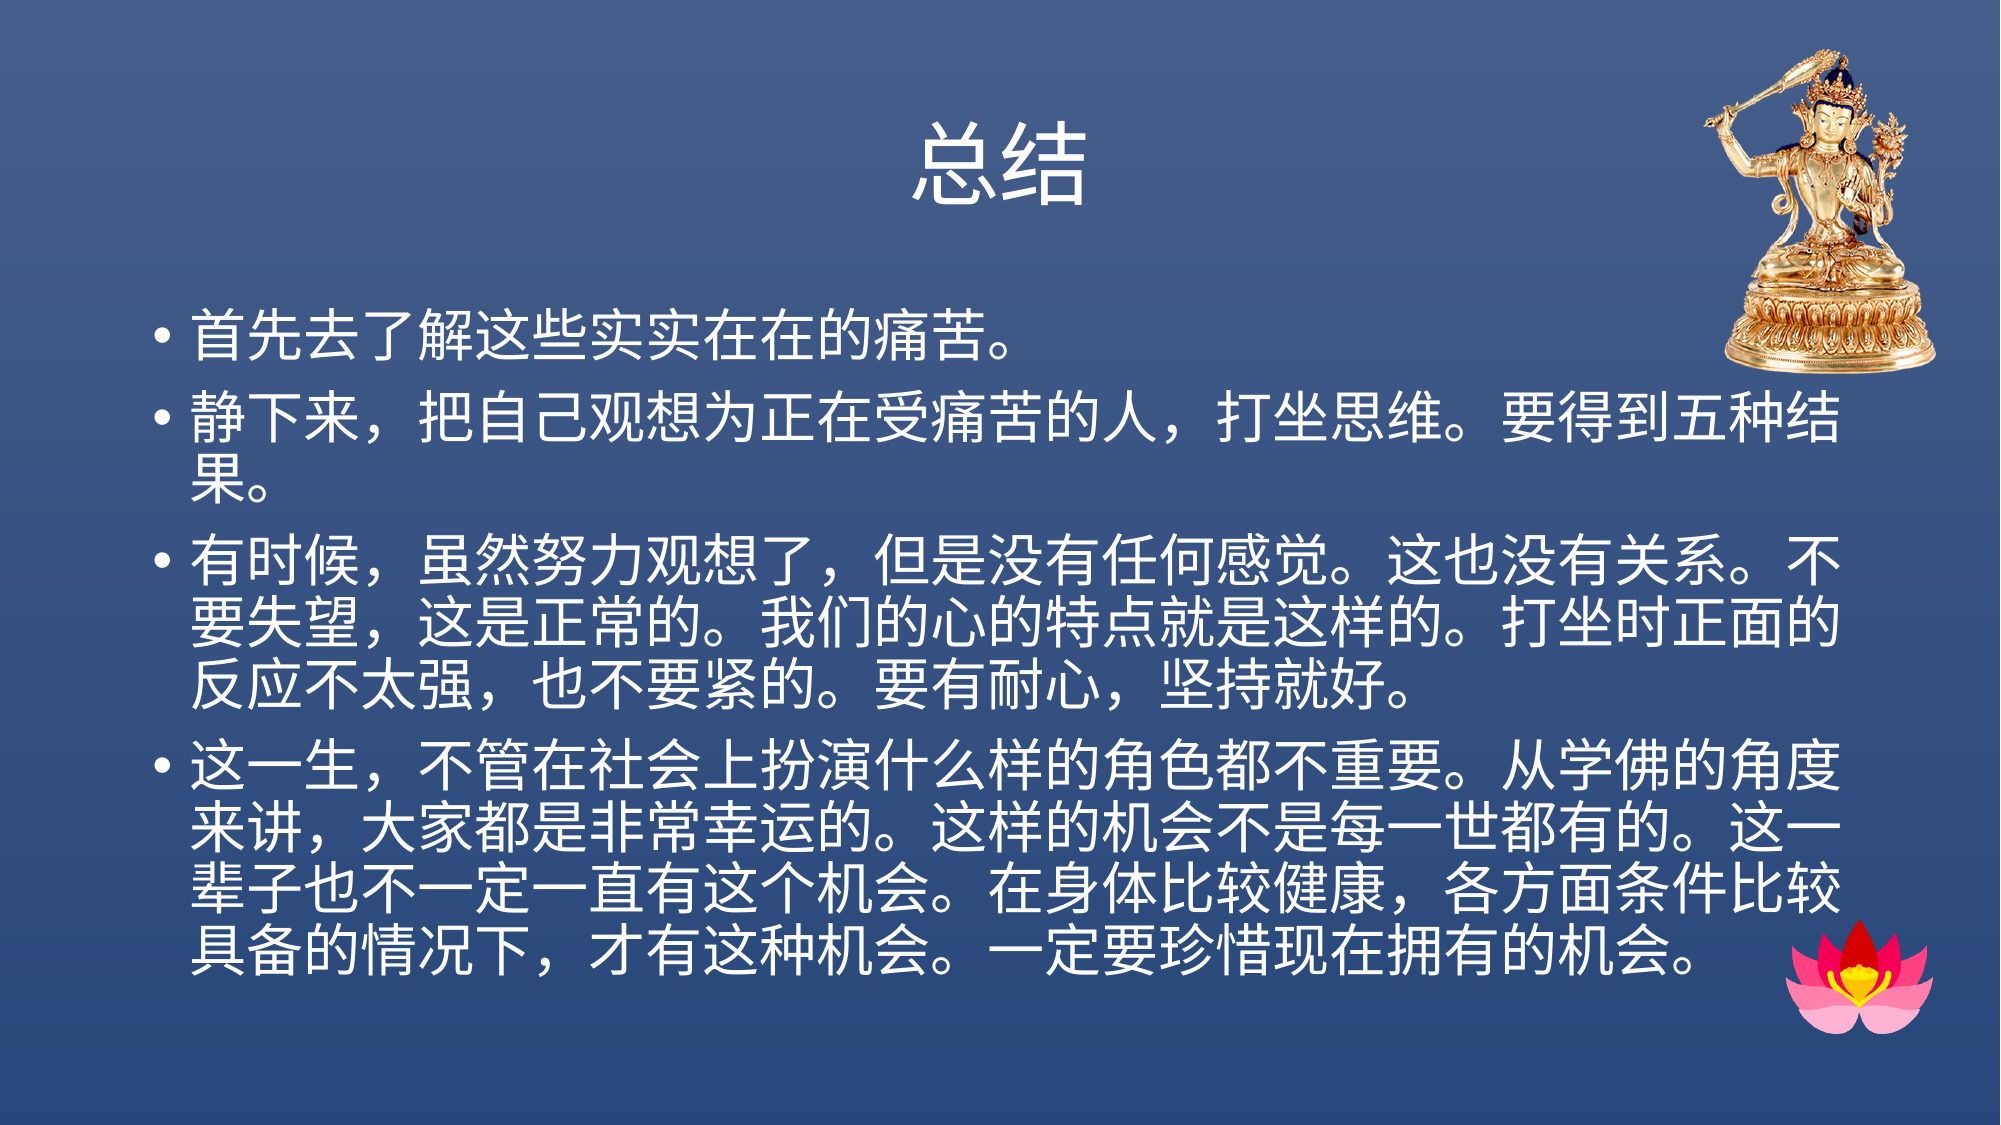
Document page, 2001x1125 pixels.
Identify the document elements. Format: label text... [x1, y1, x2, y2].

picture [1782, 900, 1936, 1053]
title 总结 [137, 59, 1863, 278]
picture [1703, 49, 1936, 374]
list 首先去了解这些实实在在的痛苦。 静下来，把自己观想为正在受痛苦的人，打坐思维。要得到五种结果。 有时候，虽然努力观想了，但是没有任何感觉。这也没有关系。不要失望，这是正常的。我们的心的特点就是这样的。打坐时正面的反应不太强，也不要紧的。要有耐心，坚持就好。 这一生，不管在社会上扮演什么样的角色都不重要。从学佛的角度来讲，大家都是非常幸运的。这样的机会不是每一世都有的。这一辈子也不一定一直有这个机会。在身体比较健康，各方面条件比较具备的情况下，才有这种机会。一定要珍惜现在拥有的机会。 [137, 299, 1863, 1014]
